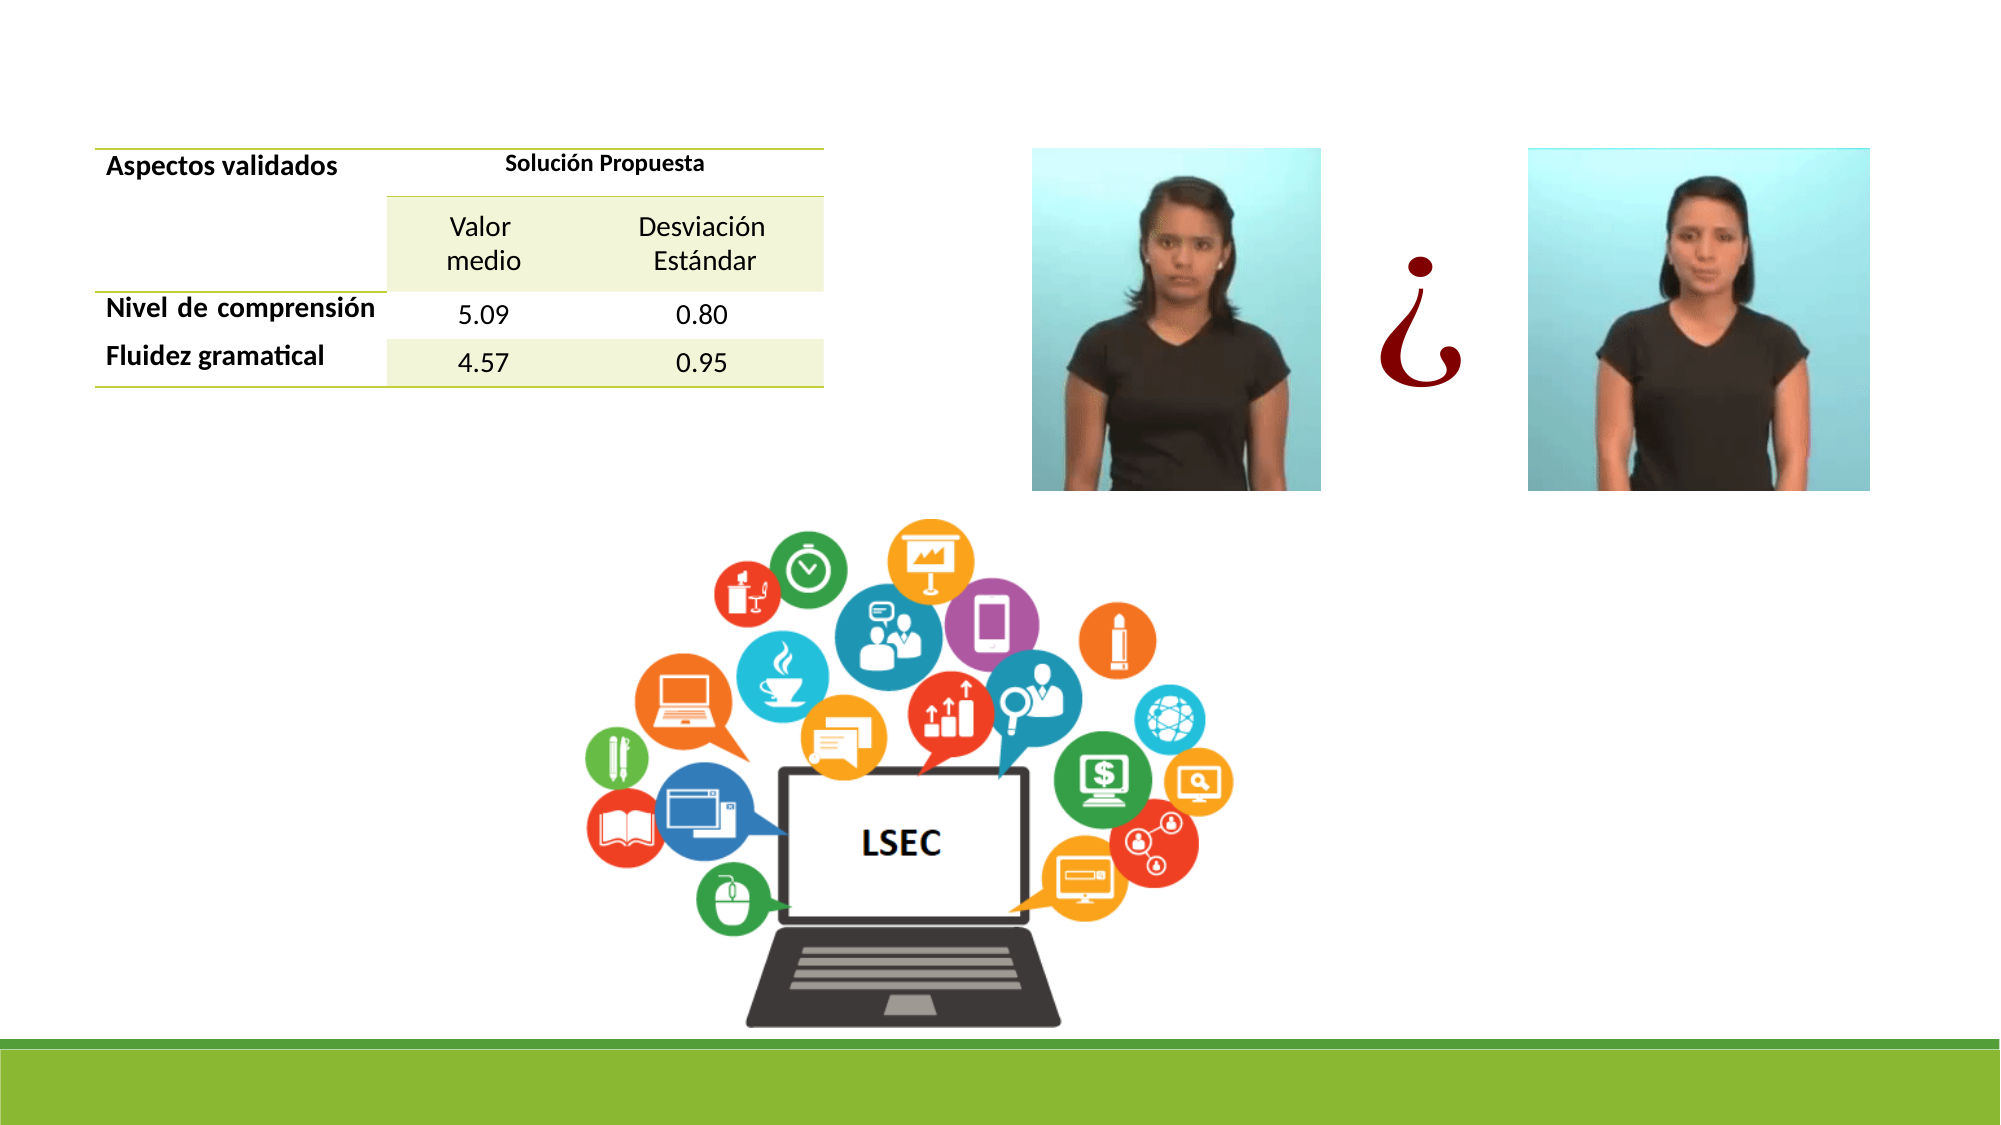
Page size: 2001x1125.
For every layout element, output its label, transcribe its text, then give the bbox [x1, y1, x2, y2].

table_header Solución Propuesta [387, 150, 824, 196]
table_cell Fluidez gramatical [95, 339, 387, 386]
table_cell Valor medio [387, 197, 581, 292]
table_cell 5.09 [387, 292, 581, 339]
table_cell 0.95 [581, 339, 824, 386]
picture [1528, 148, 1871, 492]
picture [1031, 148, 1321, 492]
picture [585, 518, 1234, 1028]
table_cell 0.80 [581, 292, 824, 339]
table_cell Desviación Estándar [581, 197, 824, 292]
table_cell 4.57 [387, 339, 581, 386]
table_cell Nivel de comprensión [95, 293, 387, 339]
table_header Aspectos validados [95, 150, 387, 291]
